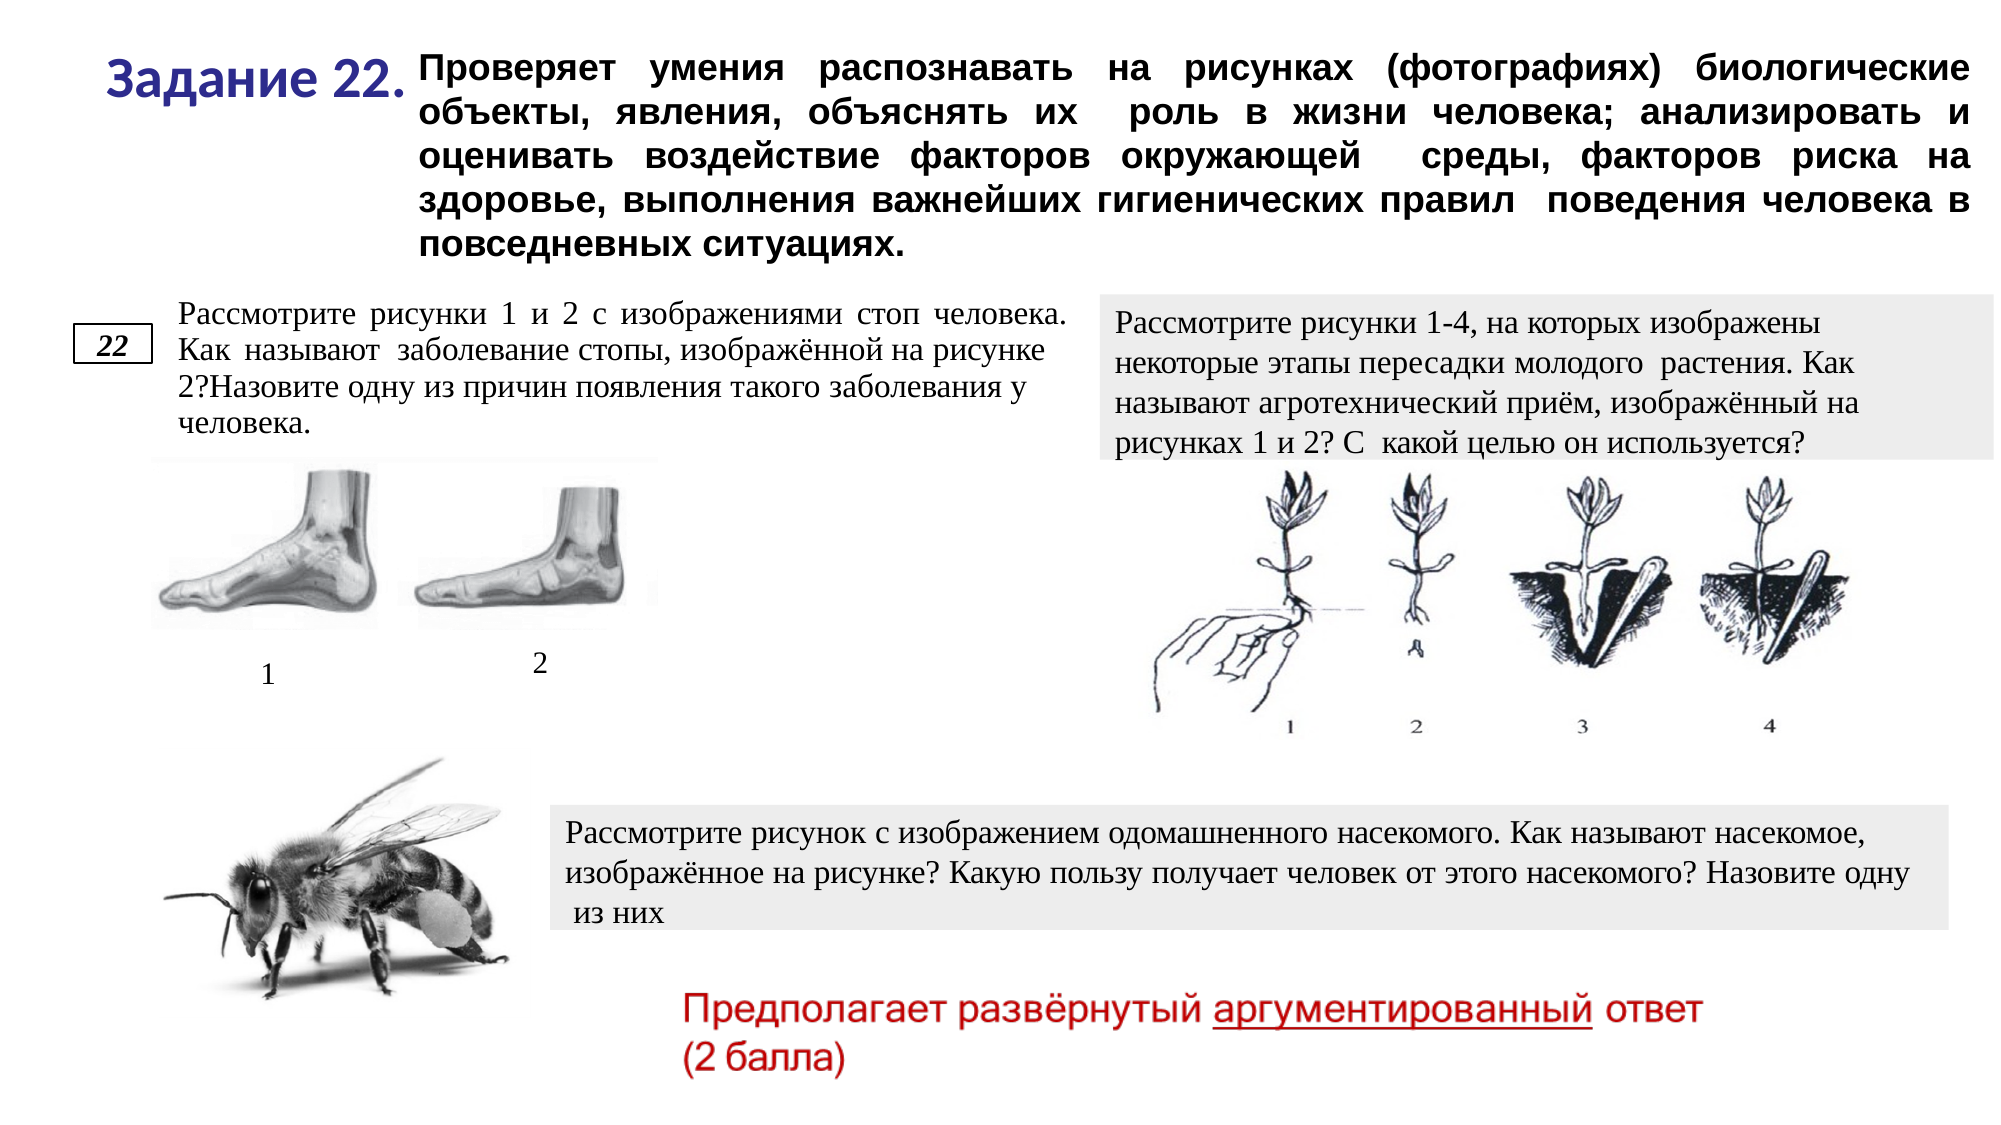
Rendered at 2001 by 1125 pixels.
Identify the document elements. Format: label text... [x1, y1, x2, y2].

text_box Рассмотрите рисунки 1-4, на которых изображены некоторые этапы пересадки молодого растения. Как называют агротехнический приём, изображённый на рисунках 1 и 2? С какой целью он используется? [1099, 294, 1994, 460]
picture [151, 457, 658, 630]
picture [1118, 461, 1880, 762]
picture [159, 748, 531, 1018]
text_box Рассмотрите рисунки 1 и 2 с изображениями стоп человека. Как называют заболевание стопы, изображённой на рисунке 2?Назовите одну из причин появления такого заболевания у человека. [175, 290, 1076, 440]
text_box 2 [530, 640, 551, 680]
picture [657, 970, 1728, 1105]
text_box 1 [258, 650, 279, 691]
text_box 22 [73, 323, 152, 363]
text_box Рассмотрите рисунок с изображением одомашненного насекомого. Как называют насекомое, изображённое на рисунке? Какую пользу получает человек от этого насекомого? Назовите одну из них [550, 804, 1949, 930]
text_box Проверяет умения распознавать на рисунках (фотографиях) биологические объекты, явления, объяснять их роль в жизни человека; анализировать и оценивать воздействие факторов окружающей среды, факторов риска на здоровье, выполнения важнейших гигиенических правил поведения человека в повседневных ситуациях. [416, 42, 1972, 266]
title Задание 22. [104, 37, 588, 228]
